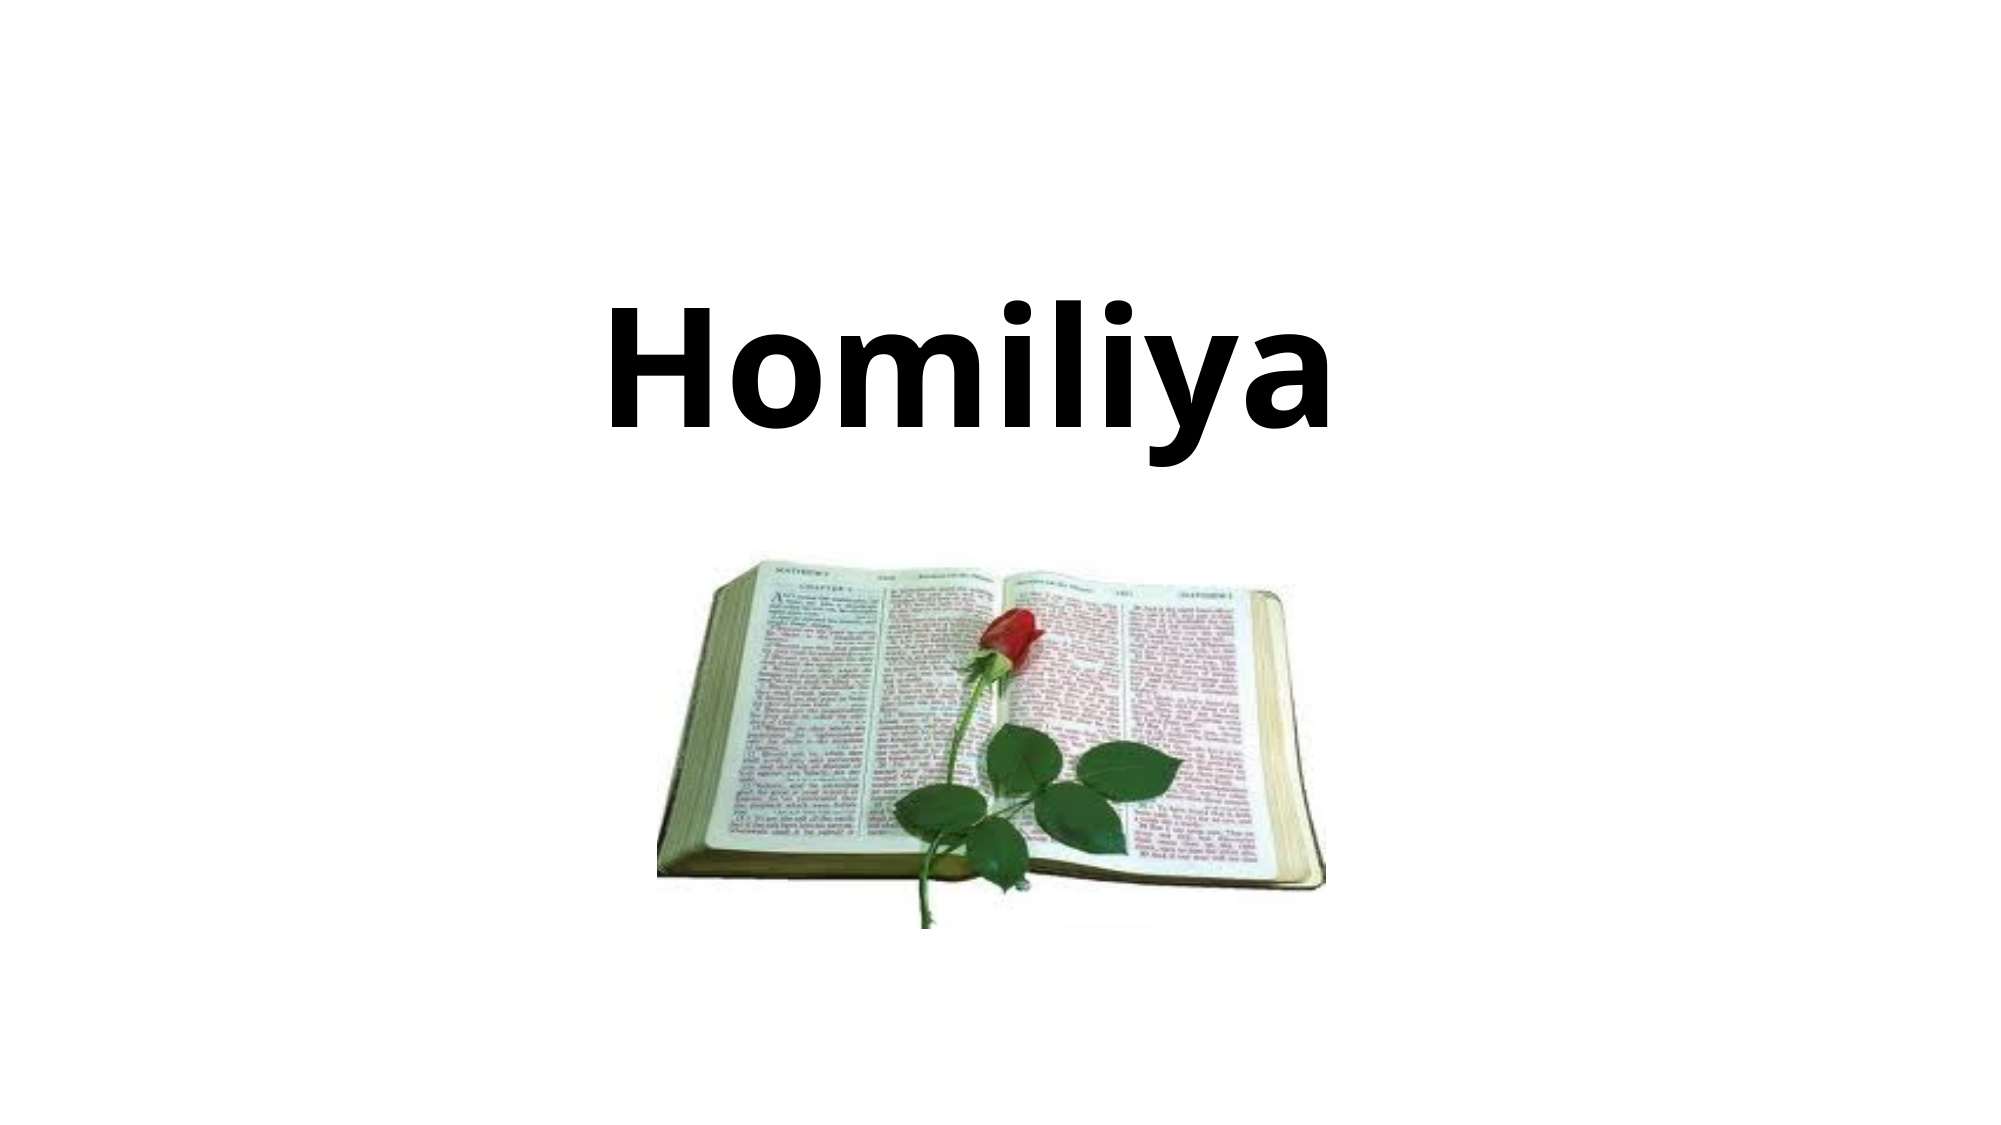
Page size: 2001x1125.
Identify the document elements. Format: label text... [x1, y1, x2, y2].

picture [657, 551, 1326, 929]
title Homiliya [106, 264, 1832, 483]
